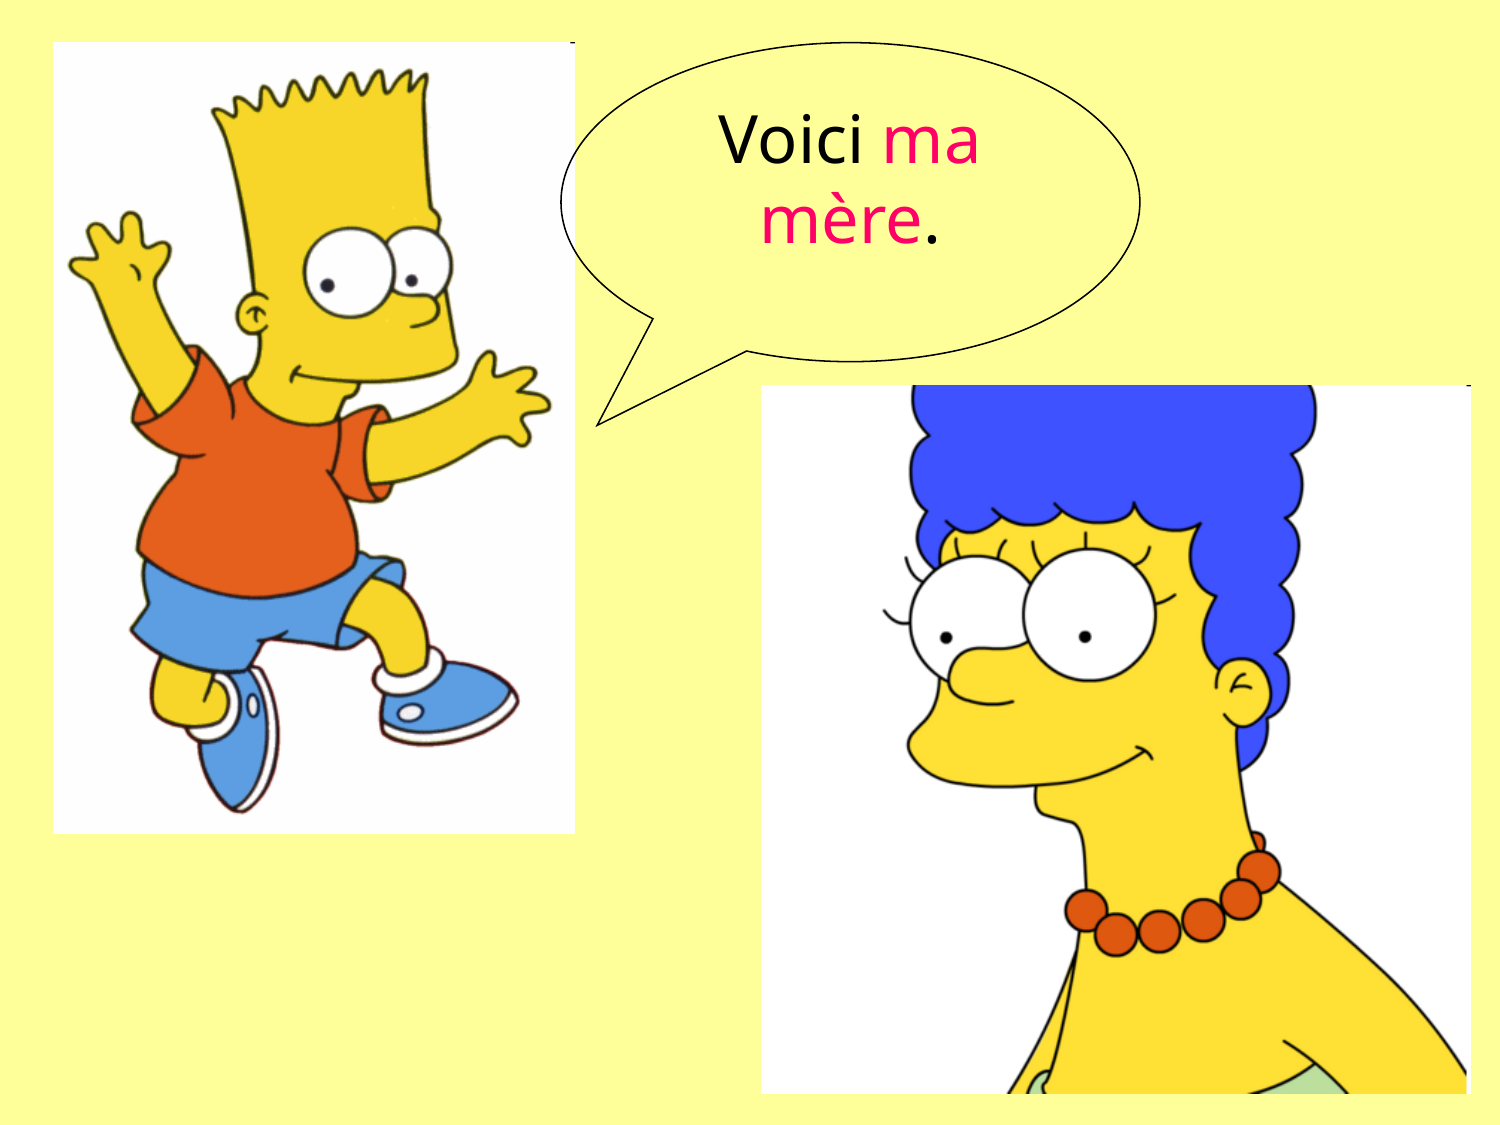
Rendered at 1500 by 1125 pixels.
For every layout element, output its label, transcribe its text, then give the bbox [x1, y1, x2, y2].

picture [53, 42, 575, 835]
text_box Voici ma mère. [575, 42, 1140, 426]
picture [761, 385, 1471, 1094]
